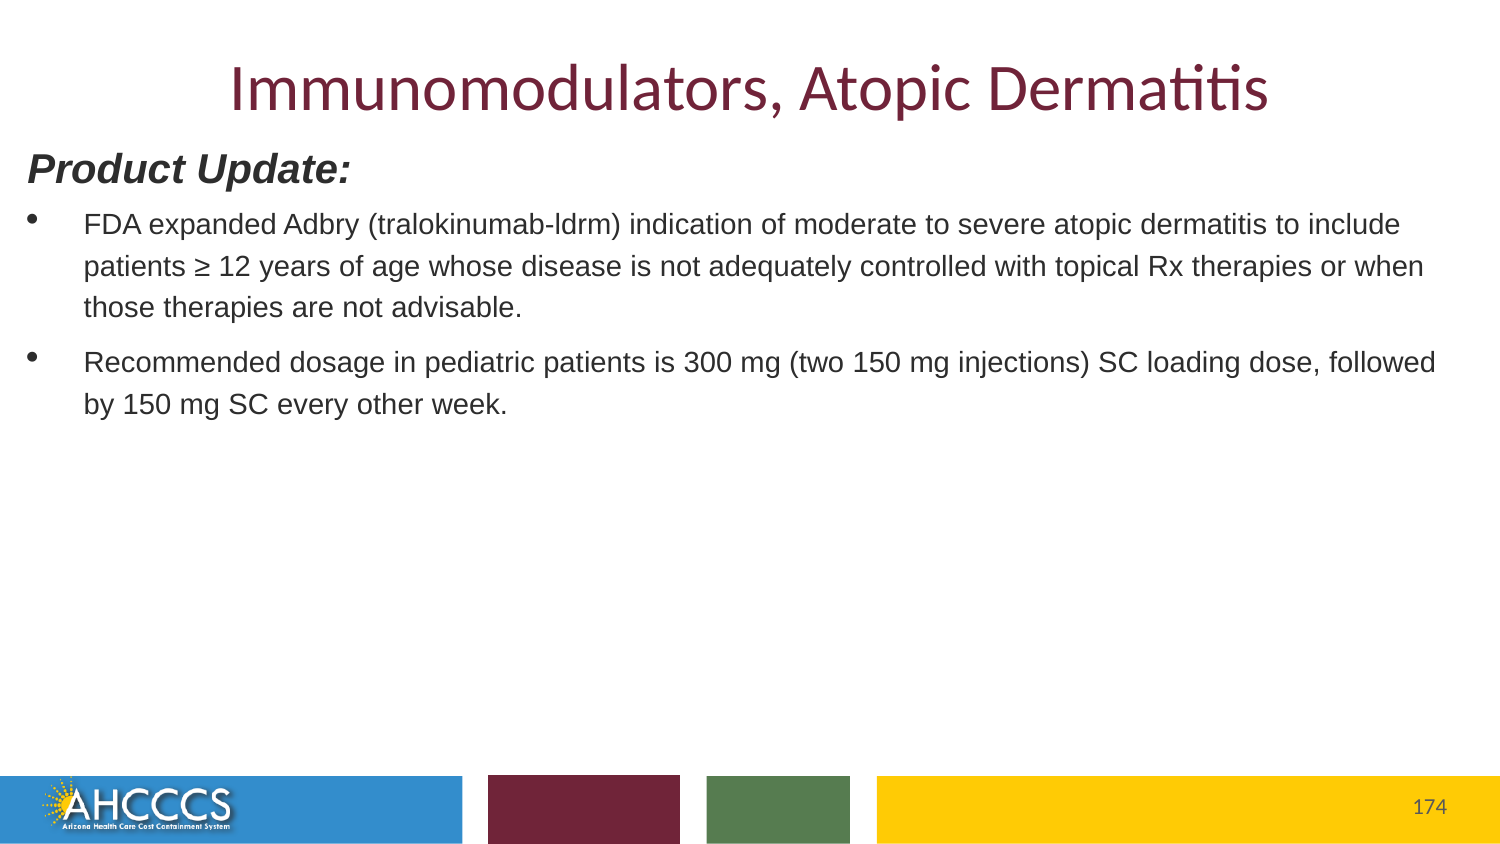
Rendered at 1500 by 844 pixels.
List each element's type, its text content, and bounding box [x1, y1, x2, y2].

title Immunomodulators, Atopic Dermatitis [75, 22, 1425, 134]
list Product Update: FDA expanded Adbry (tralokinumab-ldrm) indication of moderate to severe atopic dermatitis to include patients ≥ 12 years of age whose disease is not adequately controlled with topical Rx therapies or when those therapies are not advisable. Recommended dosage in pediatric patients is 300 mg (two 150 mg injections) SC loading dose, followed by 150 mg SC every other week. [12, 134, 1475, 735]
picture [42, 776, 230, 830]
